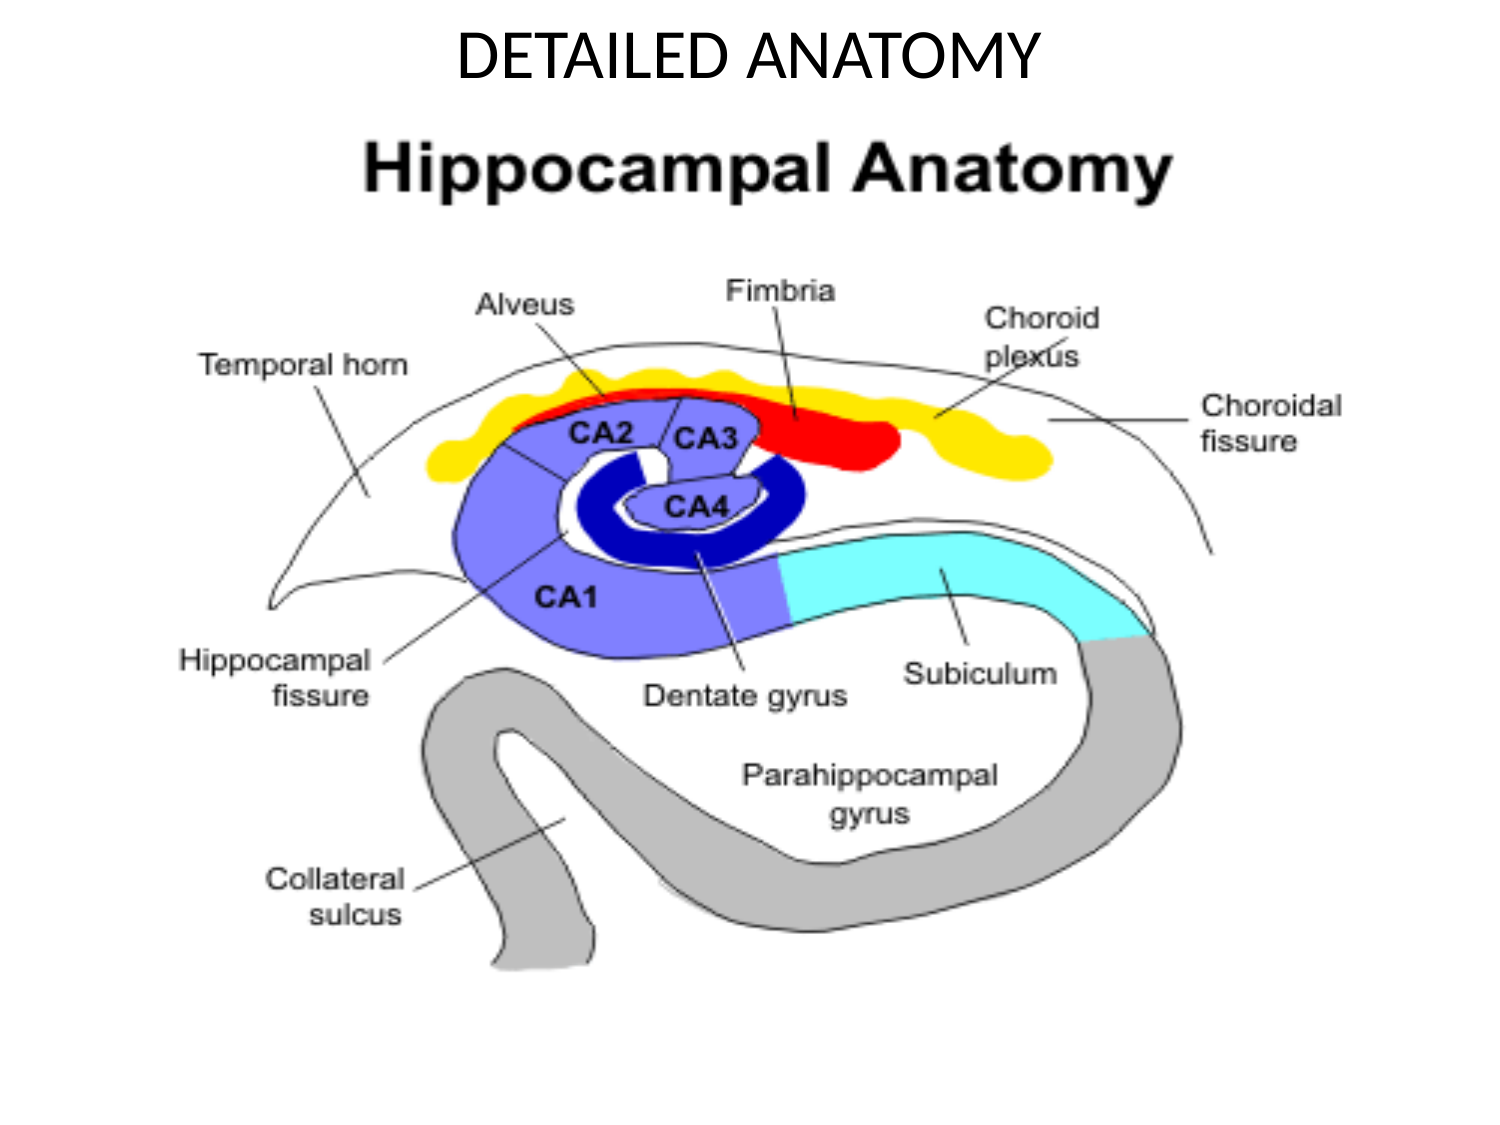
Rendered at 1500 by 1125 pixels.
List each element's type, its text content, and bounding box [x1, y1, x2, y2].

title DETAILED ANATOMY [75, 0, 1425, 100]
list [162, 124, 1363, 976]
